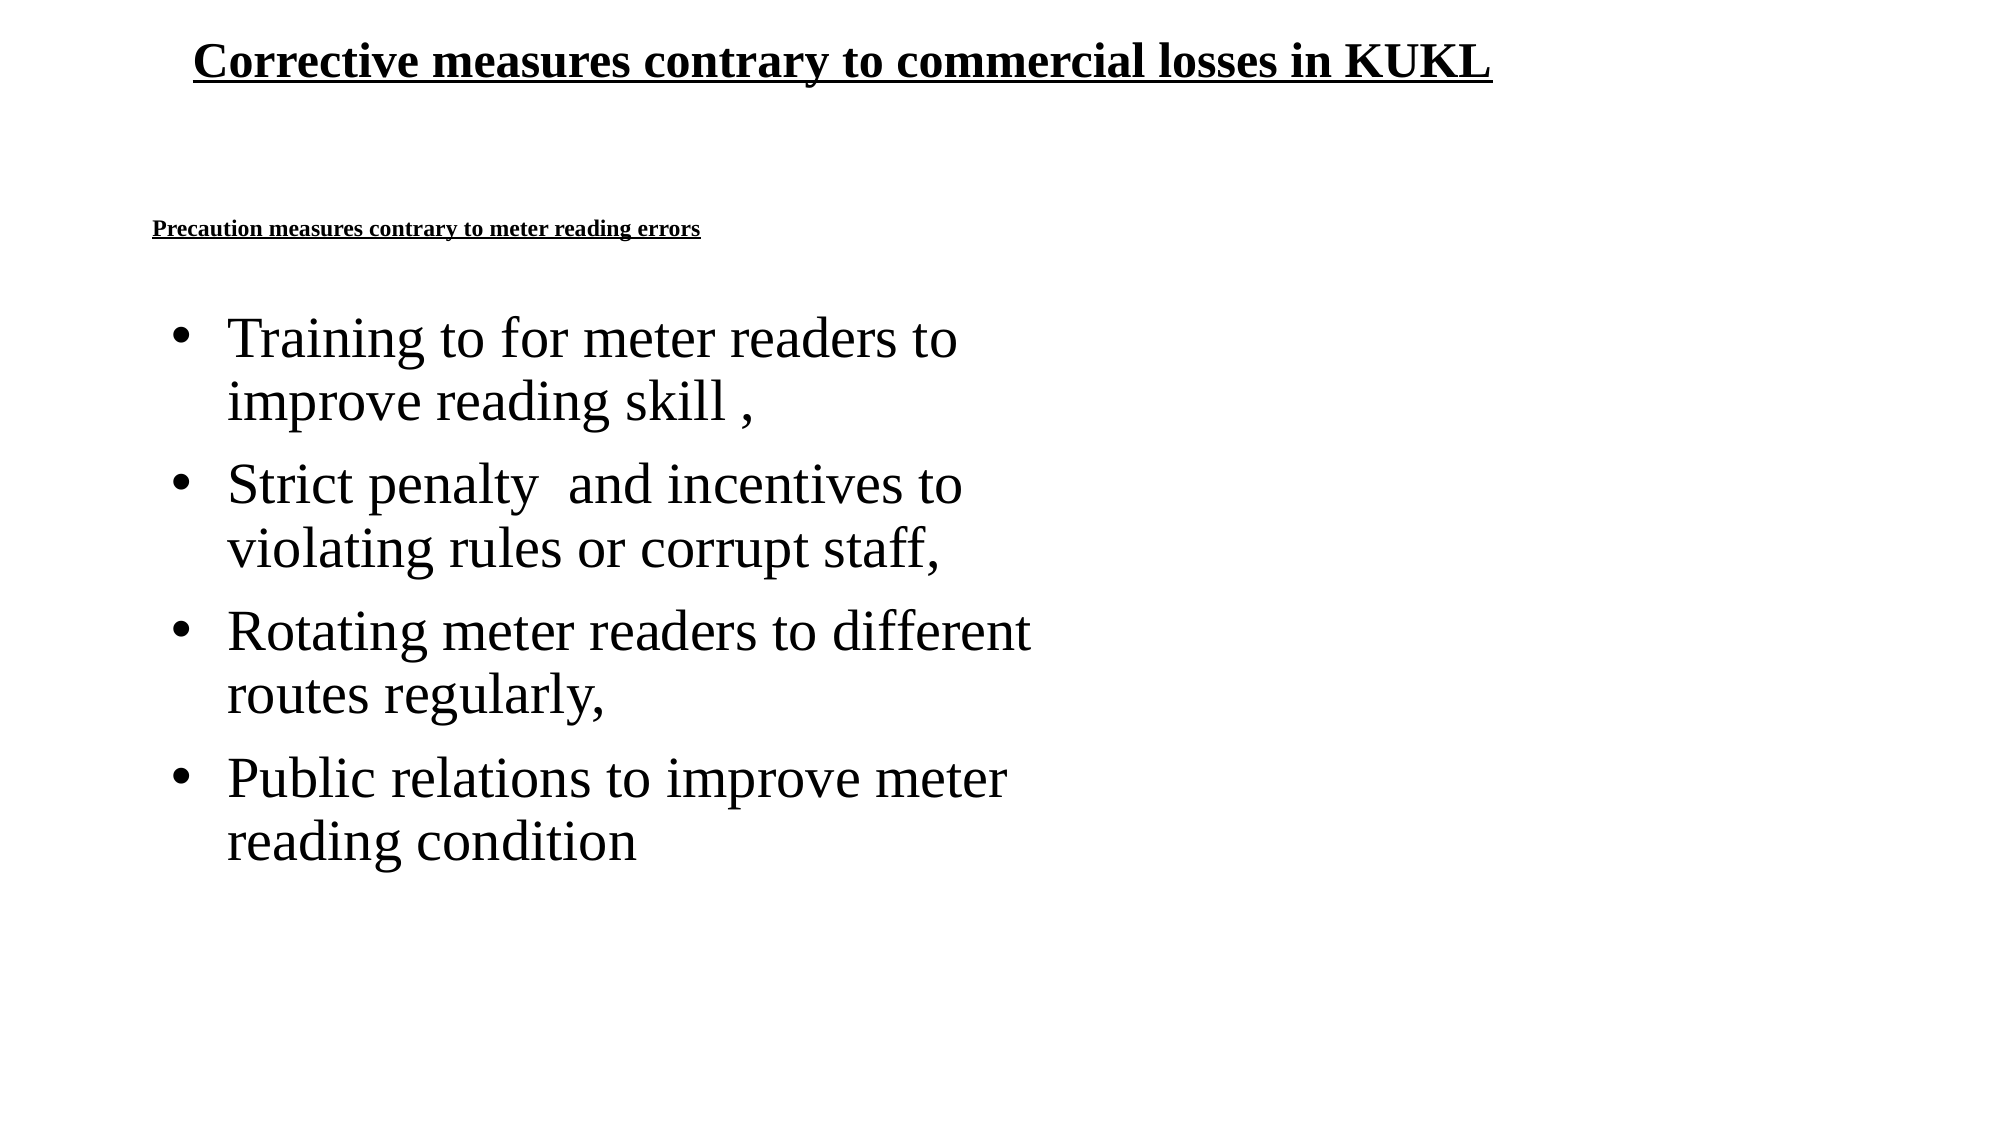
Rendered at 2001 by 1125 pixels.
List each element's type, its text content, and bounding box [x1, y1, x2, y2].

title Precaution measures contrary to meter reading errors [137, 207, 1863, 278]
list Training to for meter readers to improve reading skill , Strict penalty and incentives to violating rules or corrupt staff, Rotating meter readers to different routes regularly, Public relations to improve meter reading condition [137, 299, 1150, 1014]
text_box Corrective measures contrary to commercial losses in KUKL [177, 19, 1567, 95]
